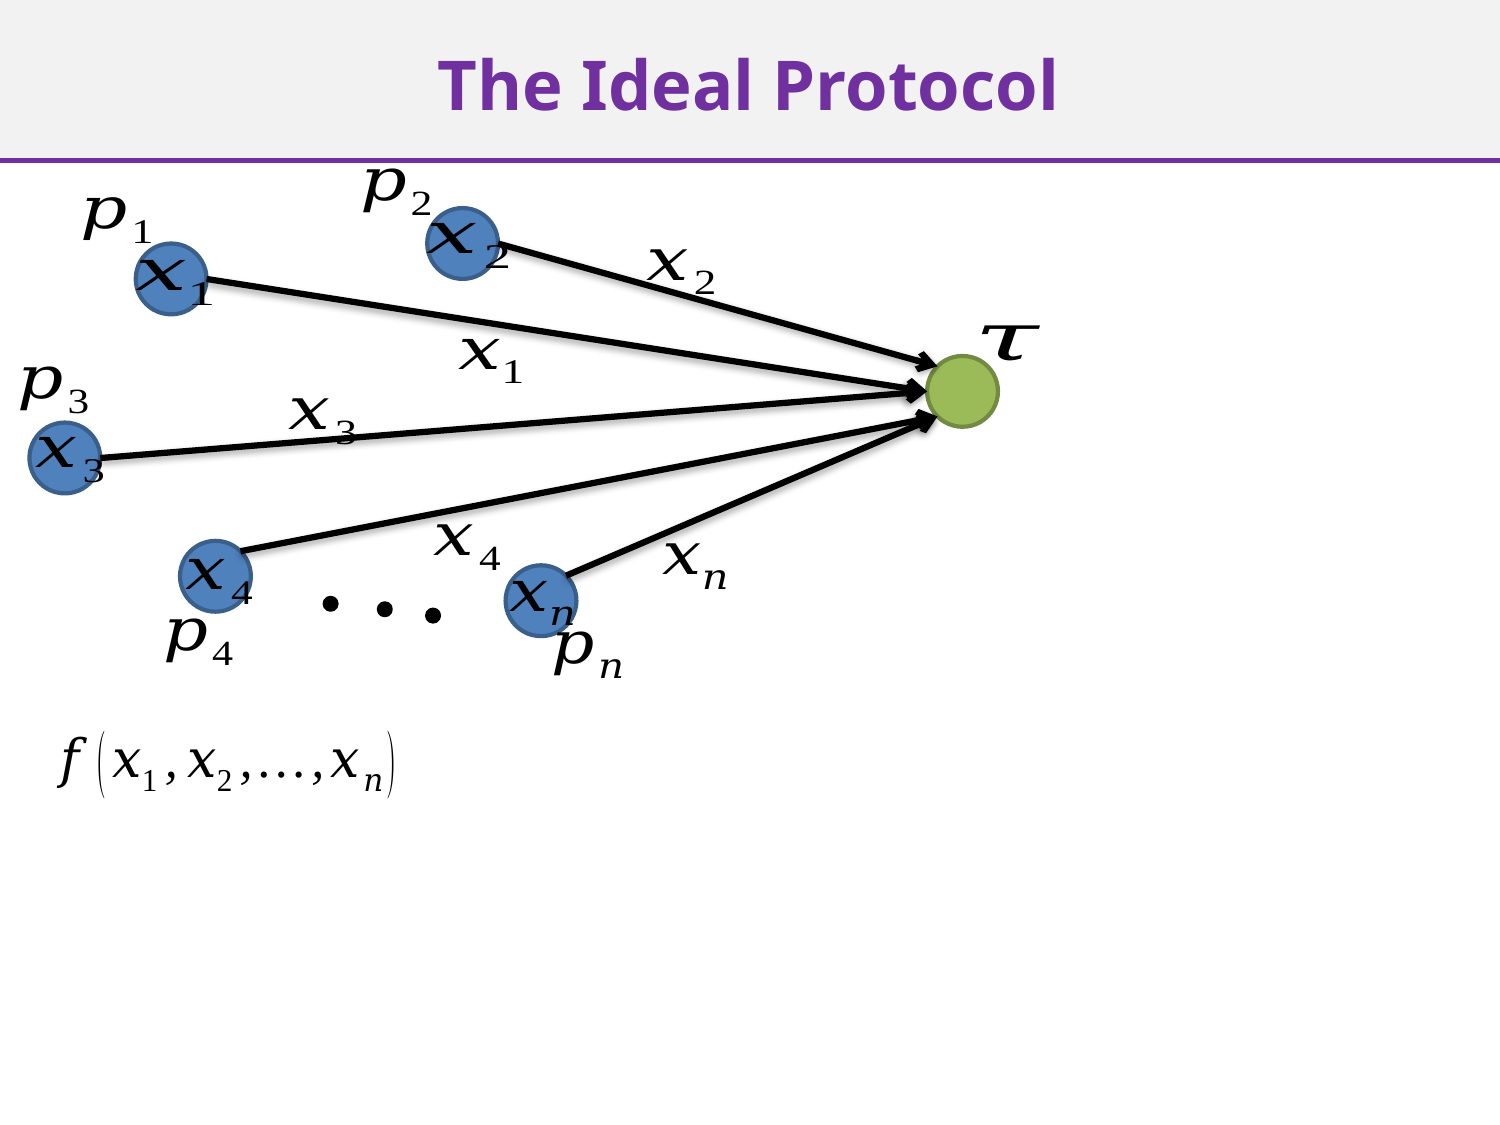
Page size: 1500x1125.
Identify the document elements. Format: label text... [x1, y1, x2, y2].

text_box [17, 148, 625, 687]
title The Ideal Protocol [0, 0, 1500, 177]
text_box [942, 353, 1001, 429]
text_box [100, 228, 938, 597]
